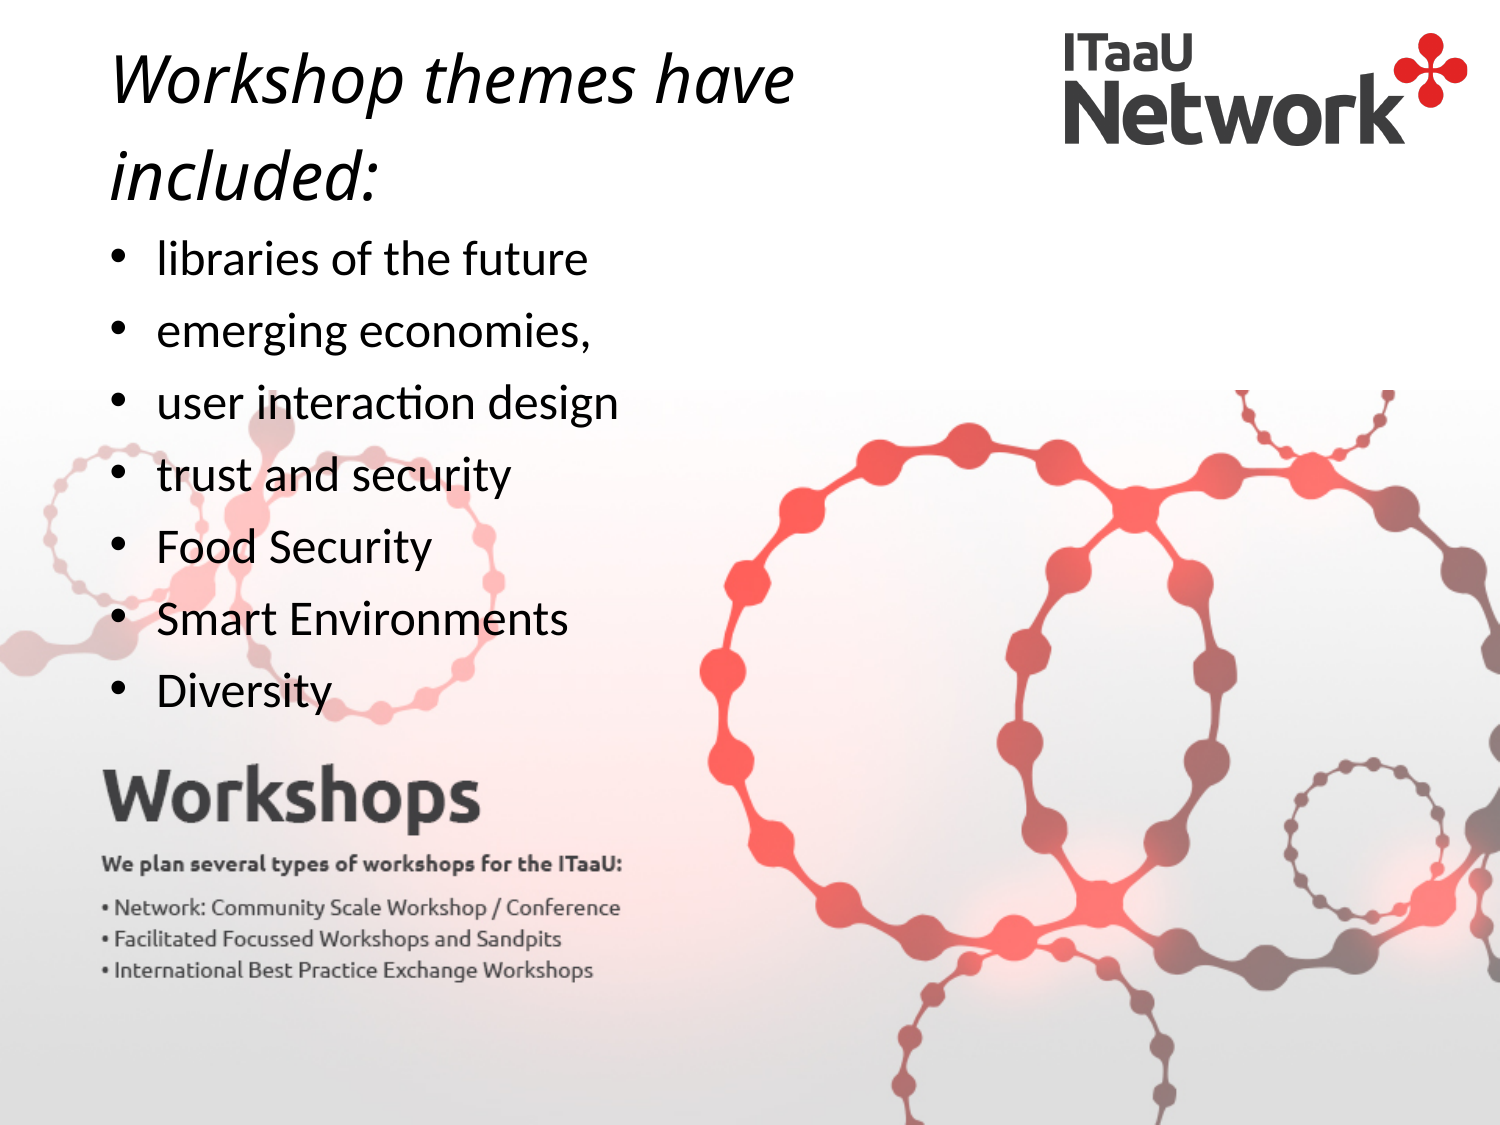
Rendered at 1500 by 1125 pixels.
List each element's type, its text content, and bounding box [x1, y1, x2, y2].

picture [0, 390, 1500, 1125]
text_box Workshop themes have included: libraries of the future emerging economies, user interaction design trust and security Food Security Smart Environments Diversity [94, 13, 904, 389]
picture [1064, 33, 1468, 146]
